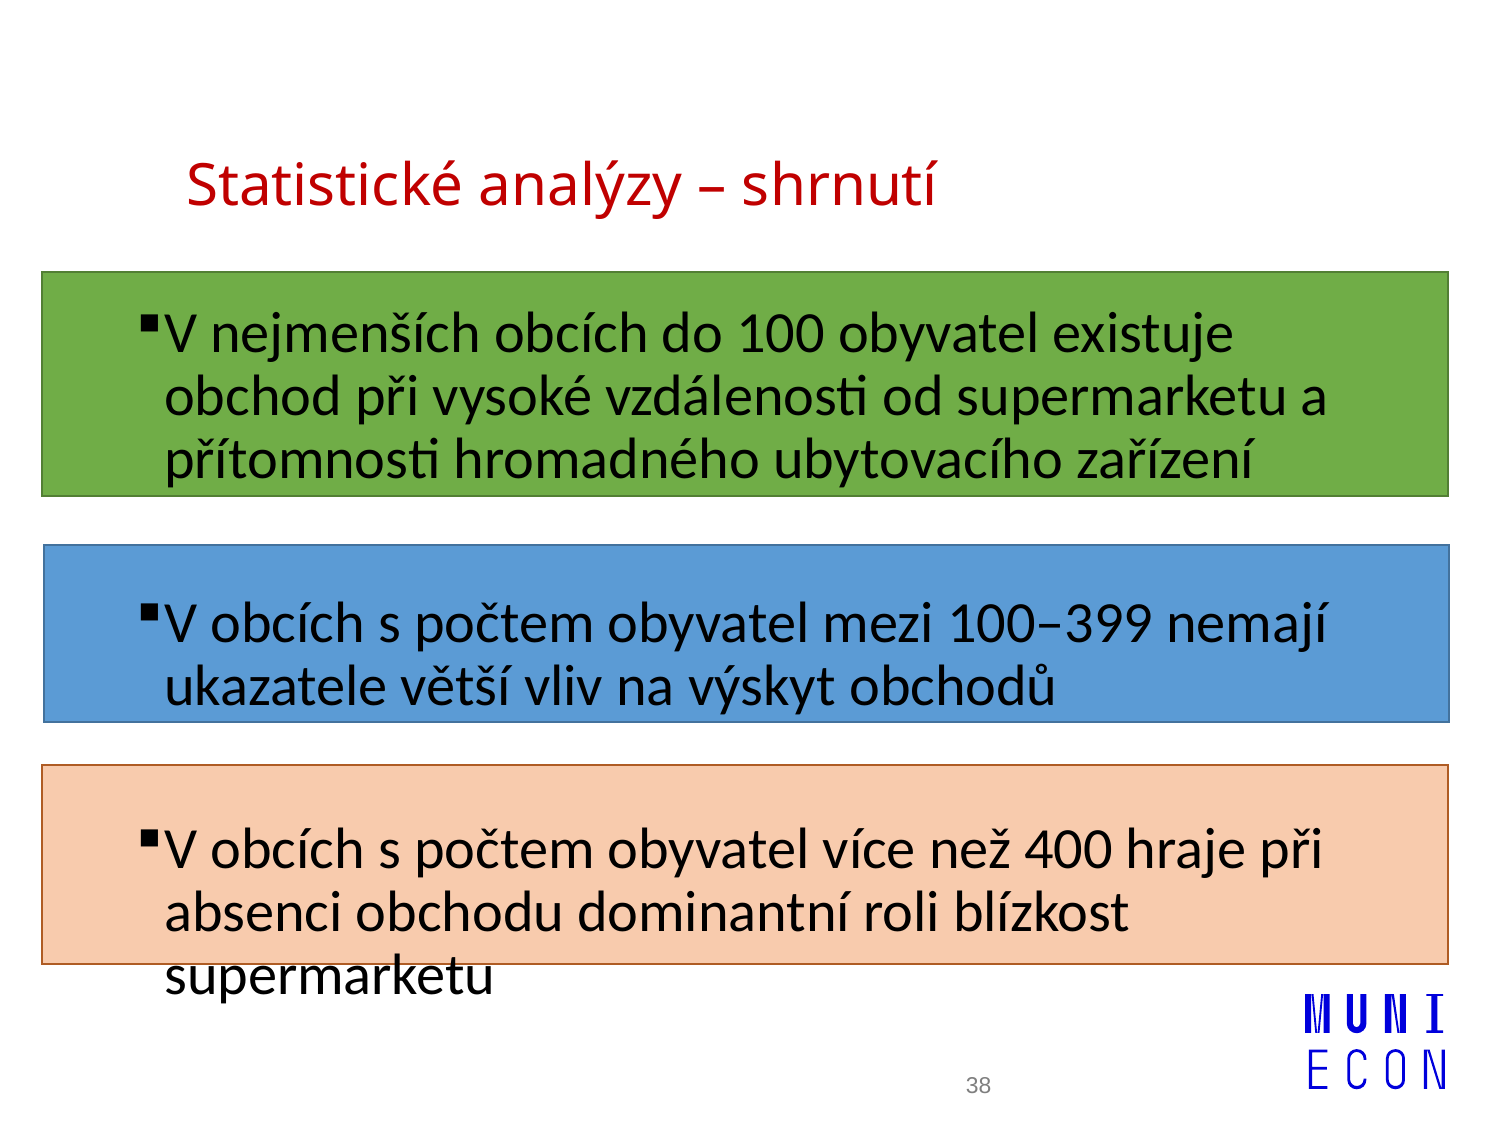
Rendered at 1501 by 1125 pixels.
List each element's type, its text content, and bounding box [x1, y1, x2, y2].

text_box [1412, 764, 1449, 965]
slide_number 38 [950, 1063, 1365, 1111]
text_box [41, 764, 64, 965]
text_box [1412, 544, 1450, 723]
text_box [43, 544, 64, 723]
text_box [41, 271, 1449, 497]
list V nejmenších obcích do 100 obyvatel existuje obchod při vysoké vzdálenosti od supermarketu a přítomnosti hromadného ubytovacího zařízení V obcích s počtem obyvatel mezi 100–399 nemají ukazatele větší vliv na výskyt obchodů V obcích s počtem obyvatel více než 400 hraje při absenci obchodu dominantní roli blízkost supermarketu [64, 295, 1412, 1063]
title Statistické analýzy – shrnutí [171, 105, 1477, 268]
